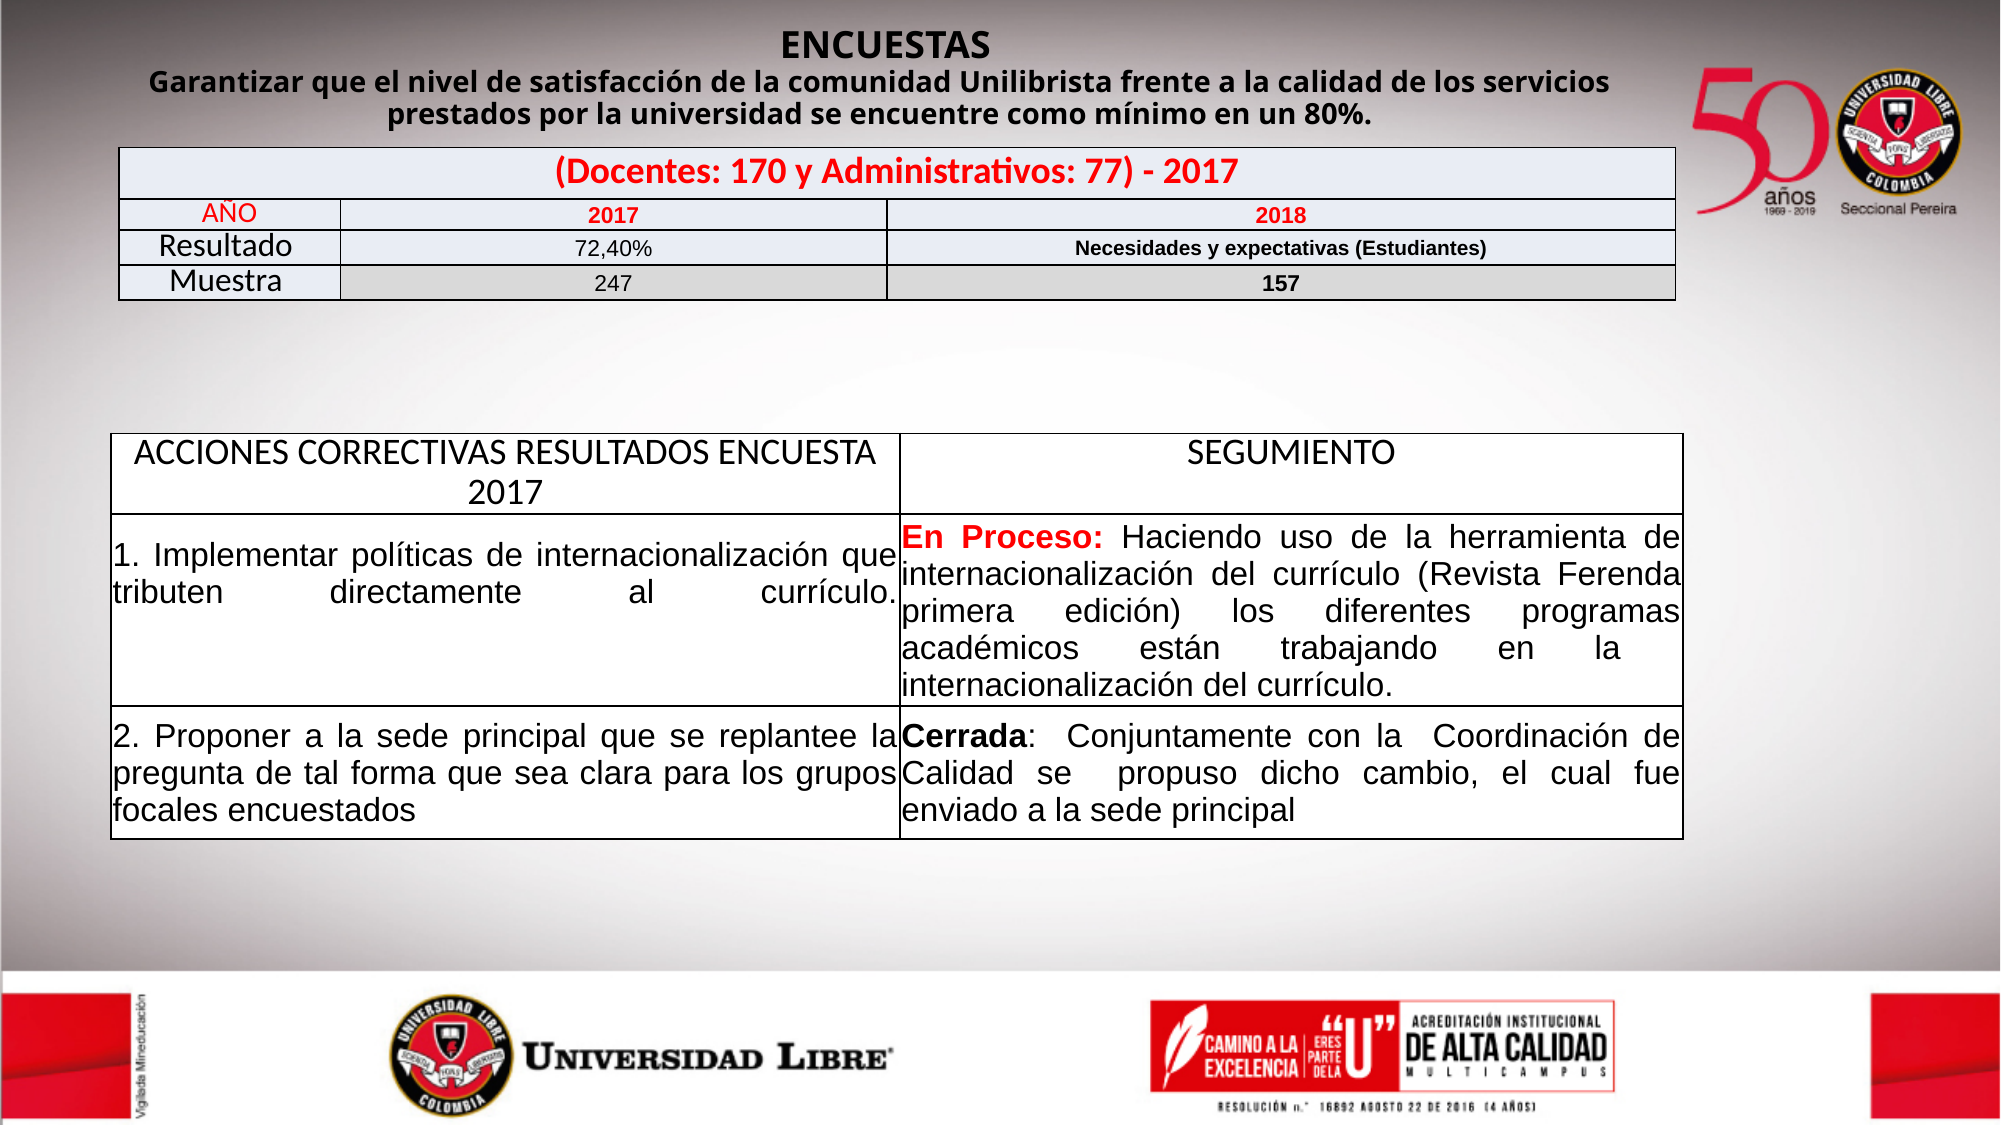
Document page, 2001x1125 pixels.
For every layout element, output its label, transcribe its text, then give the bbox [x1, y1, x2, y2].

table_cell 1. Implementar políticas de internacionalización que tributen directamente al currículo. [112, 515, 899, 705]
table_cell 247 [341, 266, 886, 299]
table_cell En Proceso: Haciendo uso de la herramienta de internacionalización del currículo (Revista Ferenda primera edición) los diferentes programas académicos están trabajando en la internacionalización del currículo. [901, 515, 1682, 705]
table_cell 157 [888, 266, 1675, 299]
table_cell Necesidades y expectativas (Estudiantes) [888, 231, 1675, 264]
table_cell 2. Proponer a la sede principal que se replantee la pregunta de tal forma que sea clara para los grupos focales encuestados [112, 707, 899, 838]
table_cell Cerrada: Conjuntamente con la Coordinación de Calidad se propuso dicho cambio, el cual fue enviado a la sede principal [901, 707, 1682, 838]
table_header ACCIONES CORRECTIVAS RESULTADOS ENCUESTA 2017 [112, 434, 899, 513]
table_header SEGUMIENTO [901, 434, 1682, 513]
table_cell Resultado [120, 231, 340, 264]
table_cell 2018 [888, 200, 1675, 229]
text_box ENCUESTAS Garantizar que el nivel de satisfacción de la comunidad Unilibrista frente a la calidad de los servicios prestados por la universidad se encuentre como mínimo en un 80%. [76, 33, 1684, 138]
table_cell 2017 [341, 200, 886, 229]
table_cell AÑO [120, 200, 340, 229]
table_cell 72,40% [341, 231, 886, 264]
table_cell Muestra [120, 266, 340, 299]
picture [0, 0, 2001, 1125]
table_header (Docentes: 170 y Administrativos: 77) - 2017 [120, 148, 1675, 198]
